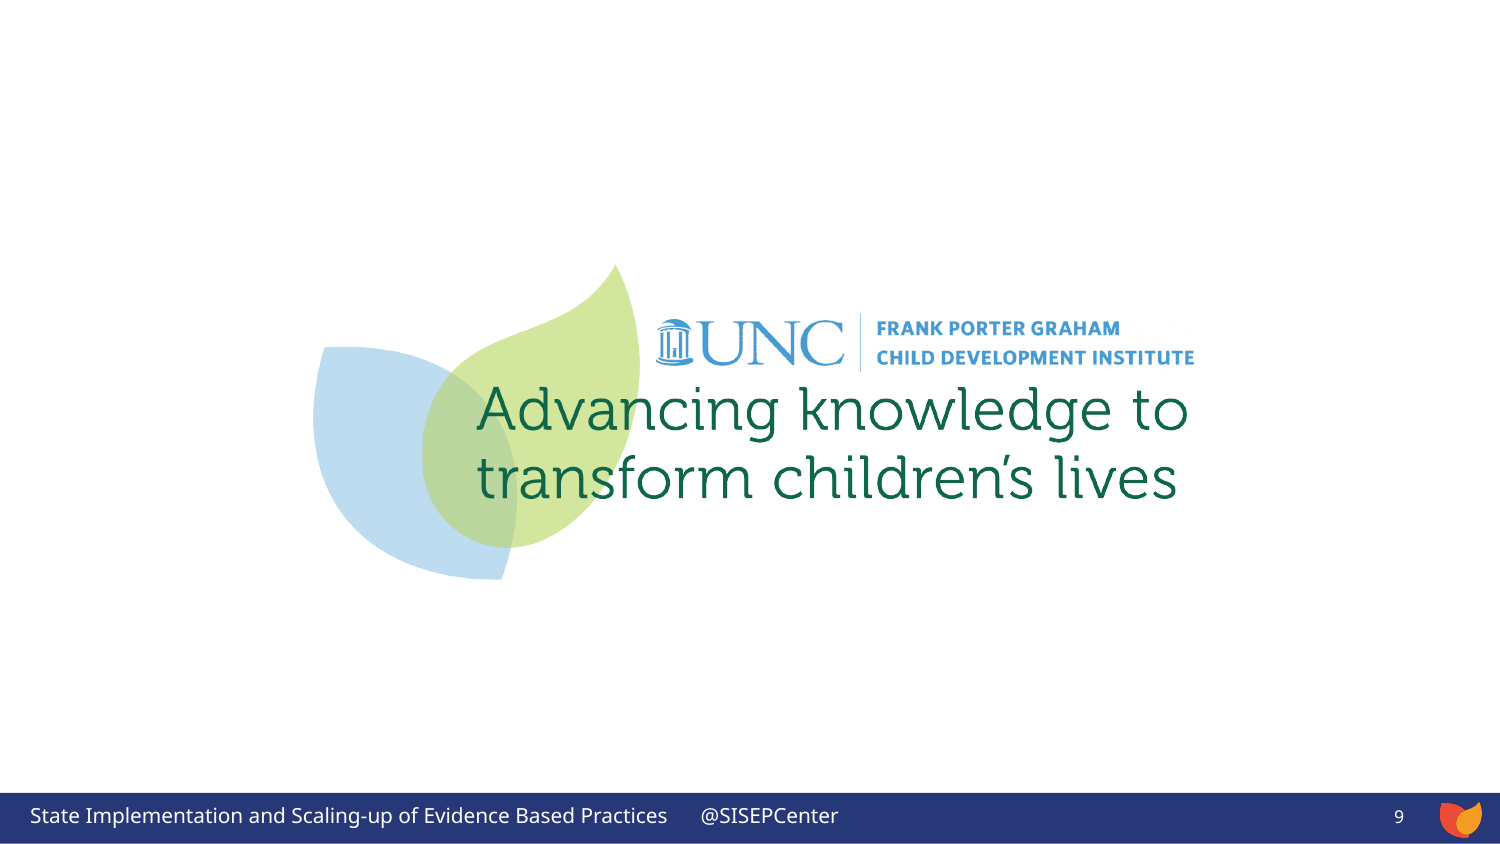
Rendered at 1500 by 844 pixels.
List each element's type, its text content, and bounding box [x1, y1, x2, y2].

picture [313, 264, 1194, 580]
picture [1429, 792, 1490, 844]
slide_number 9 [1278, 803, 1420, 834]
